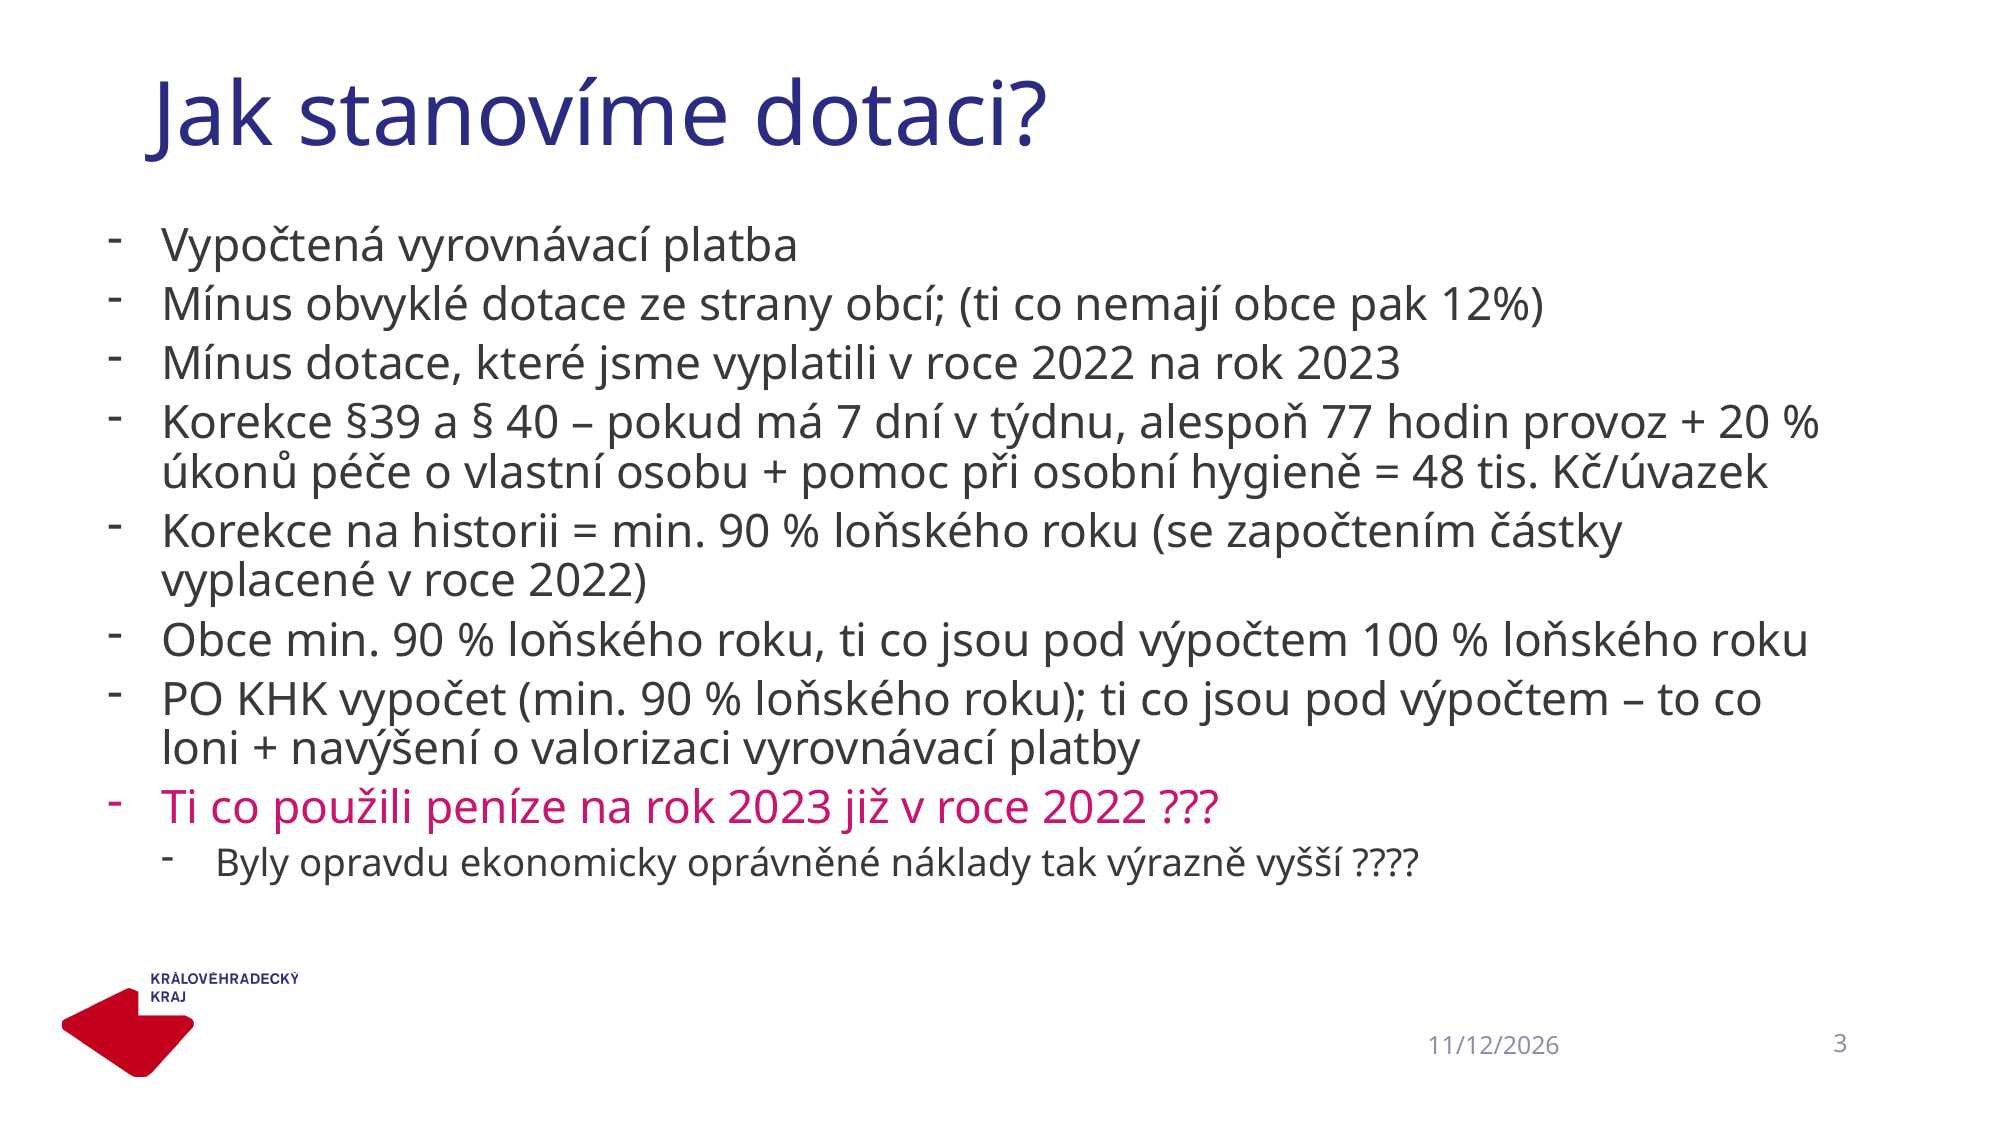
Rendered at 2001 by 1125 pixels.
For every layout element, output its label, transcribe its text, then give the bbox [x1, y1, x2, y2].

list Vypočtená vyrovnávací platba Mínus obvyklé dotace ze strany obcí; (ti co nemají obce pak 12%) Mínus dotace, které jsme vyplatili v roce 2022 na rok 2023 Korekce §39 a § 40 – pokud má 7 dní v týdnu, alespoň 77 hodin provoz + 20 % úkonů péče o vlastní osobu + pomoc při osobní hygieně = 48 tis. Kč/úvazek Korekce na historii = min. 90 % loňského roku (se započtením částky vyplacené v roce 2022) Obce min. 90 % loňského roku, ti co jsou pod výpočtem 100 % loňského roku PO KHK vypočet (min. 90 % loňského roku); ti co jsou pod výpočtem – to co loni + navýšení o valorizaci vyrovnávací platby Ti co použili peníze na rok 2023 již v roce 2022 ??? Byly opravdu ekonomicky oprávněné náklady tak výrazně vyšší ???? [38, 214, 1863, 907]
title Jak stanovíme dotaci? [137, 61, 1863, 173]
slide_number 3 [1692, 1014, 1863, 1075]
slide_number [1412, 1016, 1617, 1077]
